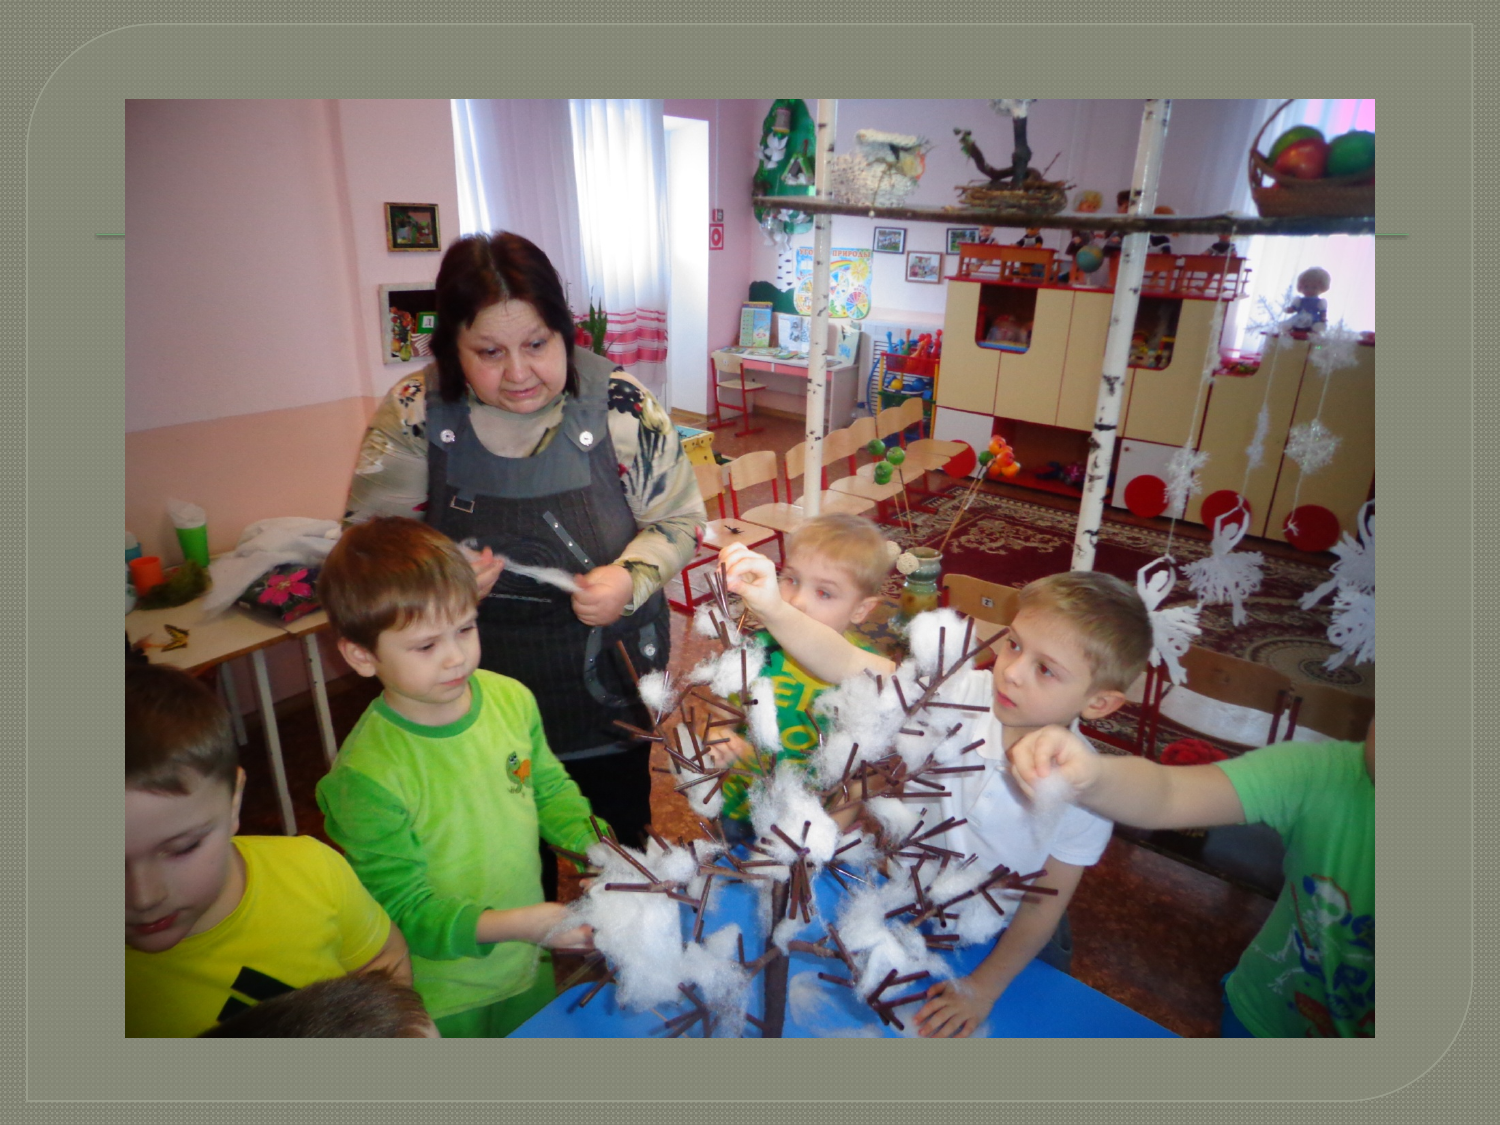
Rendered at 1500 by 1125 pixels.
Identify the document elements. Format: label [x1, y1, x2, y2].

list [124, 99, 1376, 1038]
